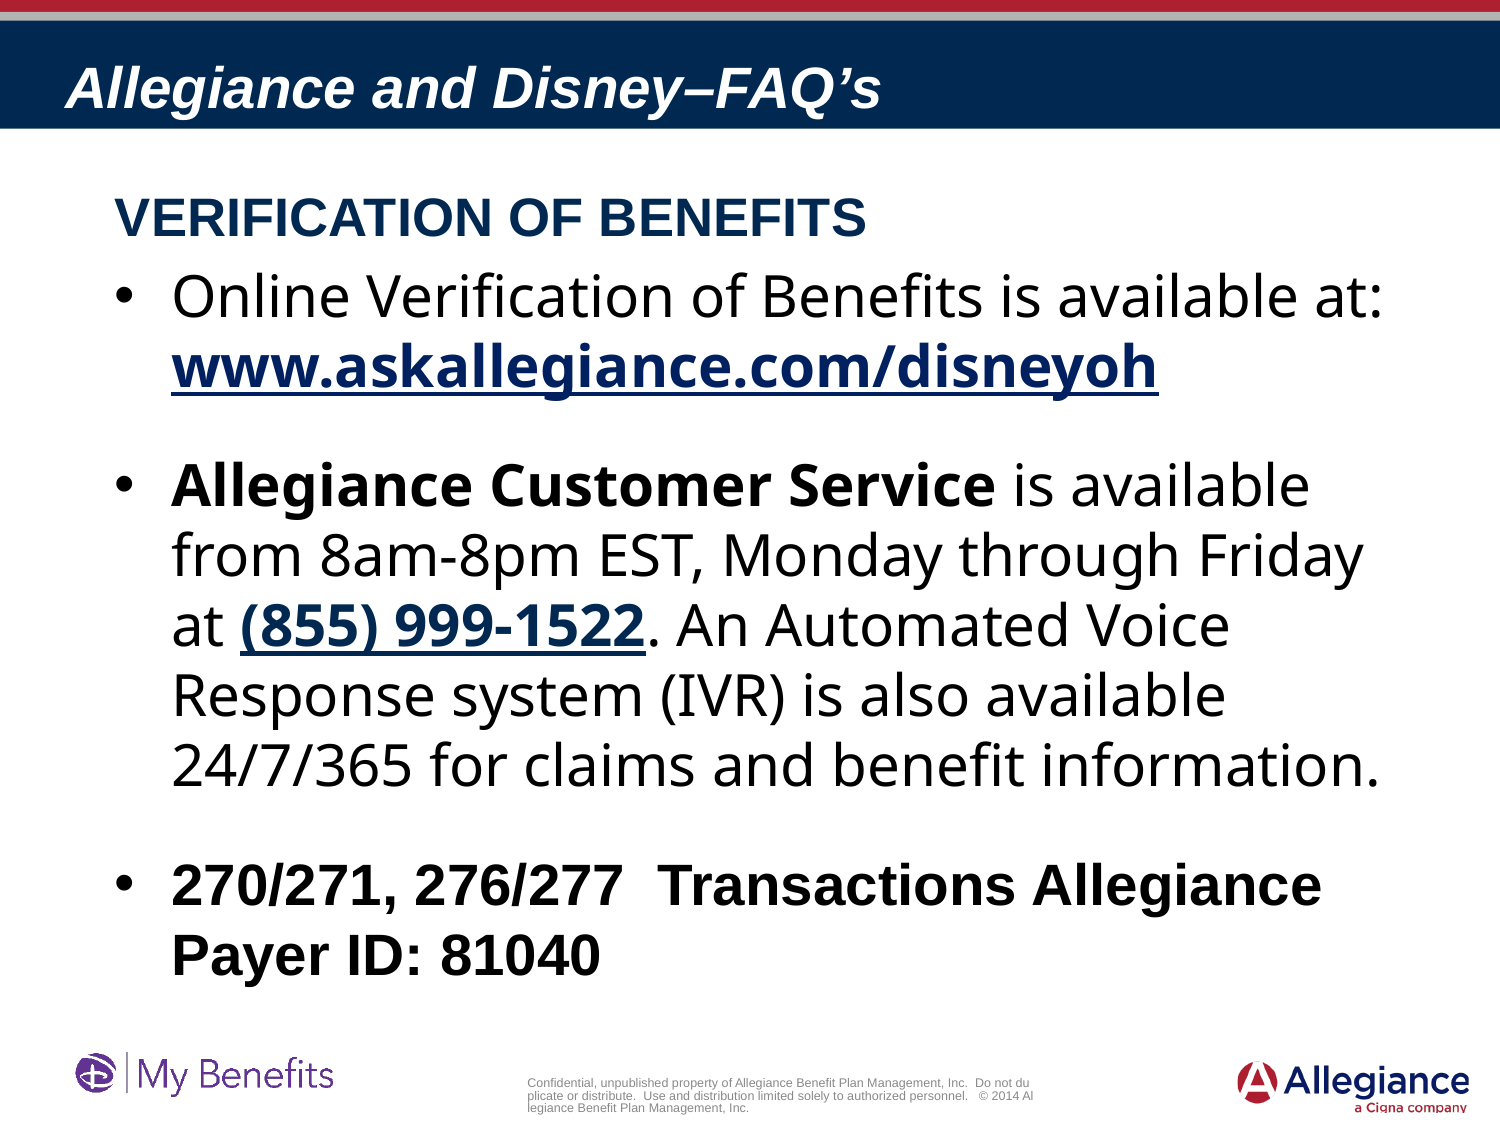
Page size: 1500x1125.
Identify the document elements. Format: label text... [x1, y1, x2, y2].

picture [75, 1052, 333, 1097]
title Allegiance and Disney–FAQ’s [49, 47, 1476, 123]
list Verification of Benefits Online Verification of Benefits is available at: www.askallegiance.com/disneyoh Allegiance Customer Service is available from 8am-8pm EST, Monday through Friday at (855) 999-1522. An Automated Voice Response system (IVR) is also available 24/7/365 for claims and benefit information. 270/271, 276/277 Transactions Allegiance Payer ID: 81040 [99, 174, 1401, 918]
footer Confidential, unpublished property of Allegiance Benefit Plan Management, Inc. Do not duplicate or distribute. Use and distribution limited solely to authorized personnel. © 2014 Allegiance Benefit Plan Management, Inc. [512, 1052, 1050, 1113]
